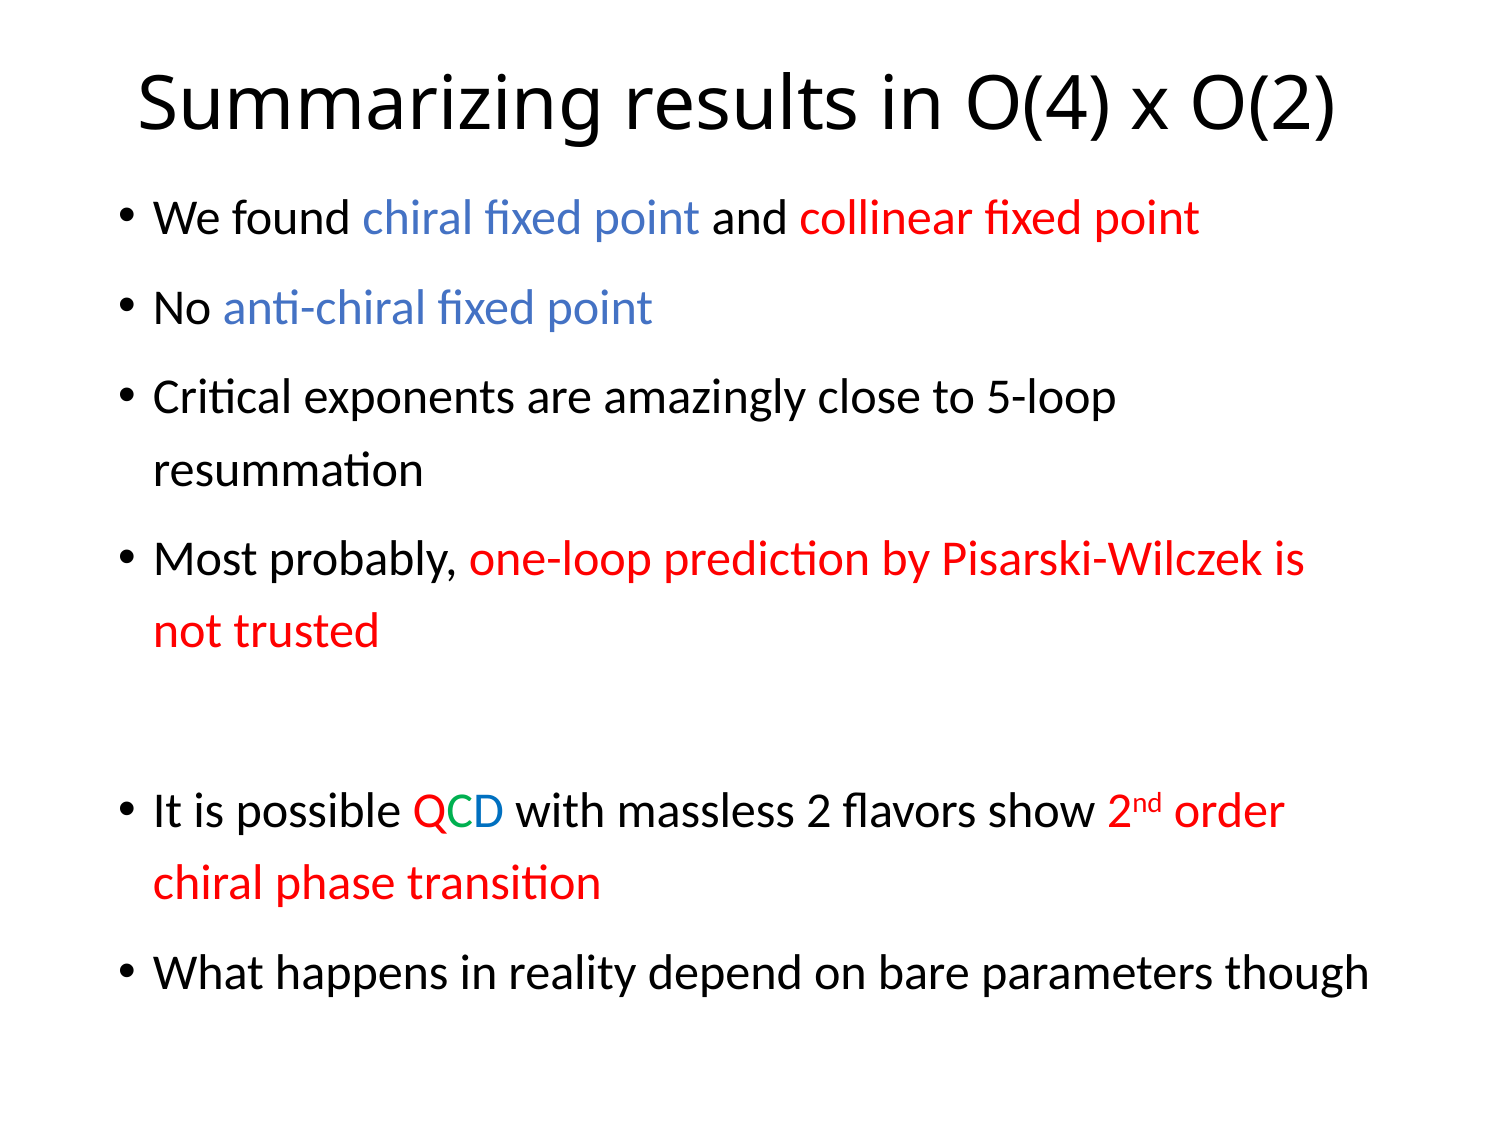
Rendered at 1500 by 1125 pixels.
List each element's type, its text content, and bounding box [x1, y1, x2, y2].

title Summarizing results in O(4) x O(2) [103, 59, 1397, 152]
list We found chiral fixed point and collinear fixed point No anti-chiral fixed point Critical exponents are amazingly close to 5-loop resummation Most probably, one-loop prediction by Pisarski-Wilczek is not trusted It is possible QCD with massless 2 flavors show 2nd order chiral phase transition What happens in reality depend on bare parameters though [103, 164, 1397, 1064]
